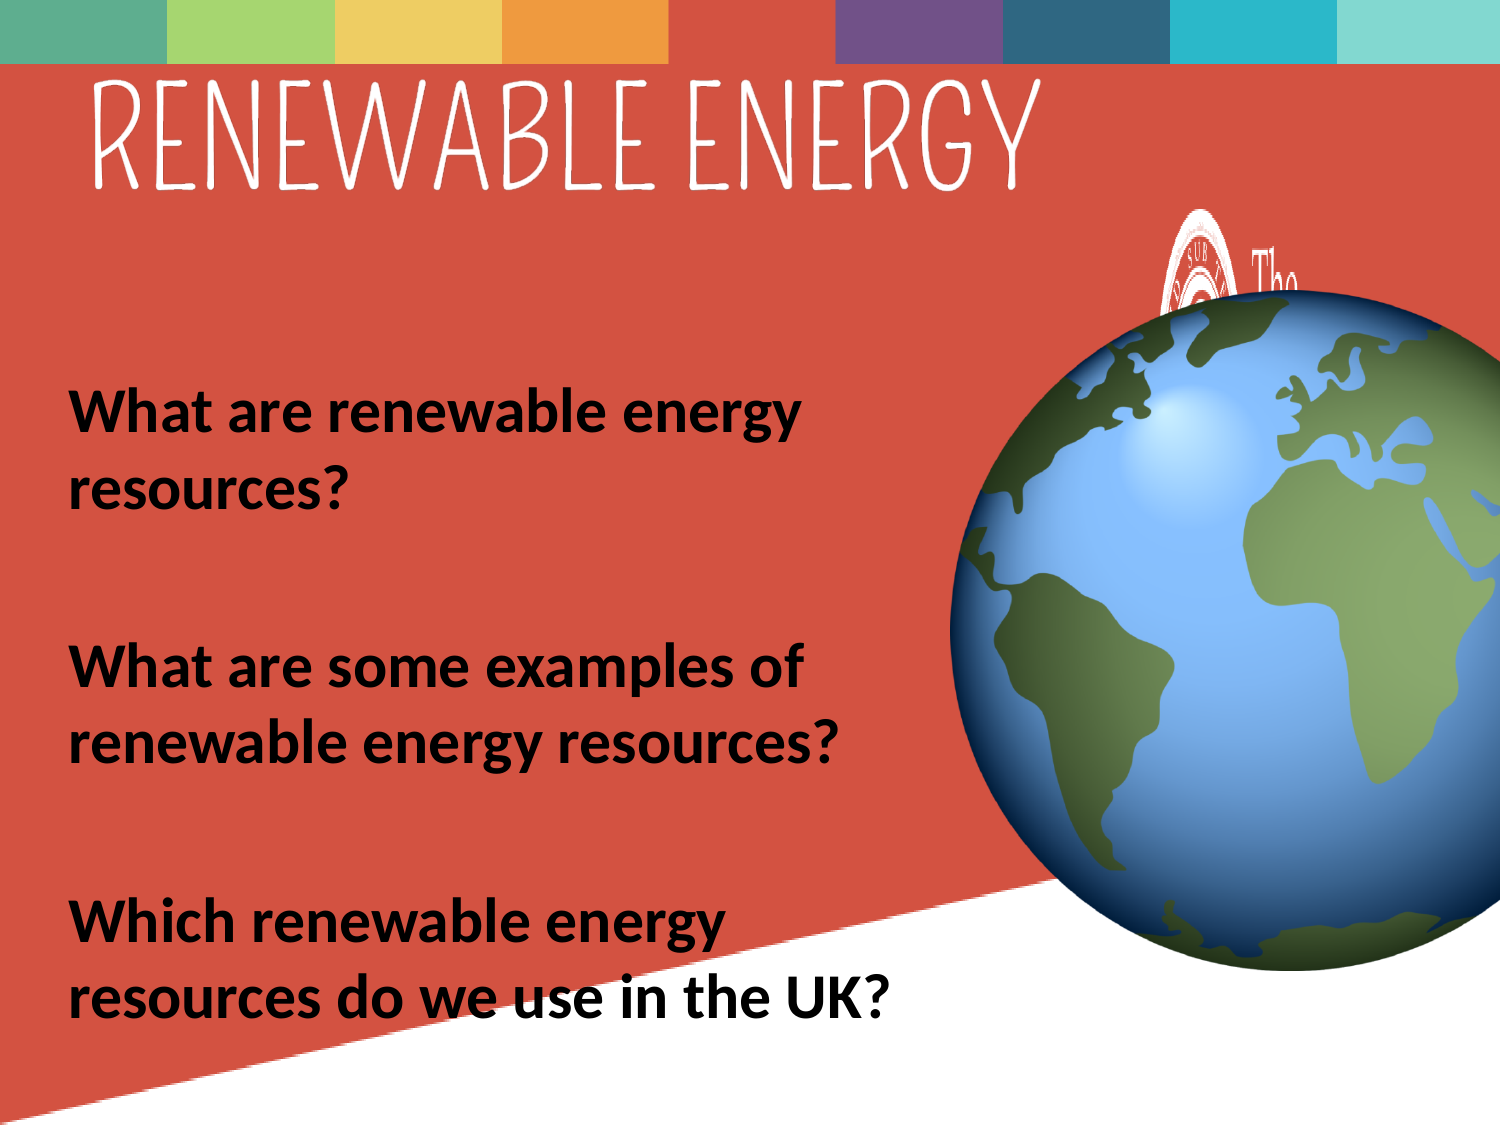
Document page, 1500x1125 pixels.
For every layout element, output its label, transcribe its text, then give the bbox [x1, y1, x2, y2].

picture [0, 0, 1500, 1125]
list What are renewable energy resources? What are some examples of renewable energy resources? Which renewable energy resources do we use in the UK? [53, 361, 916, 1071]
